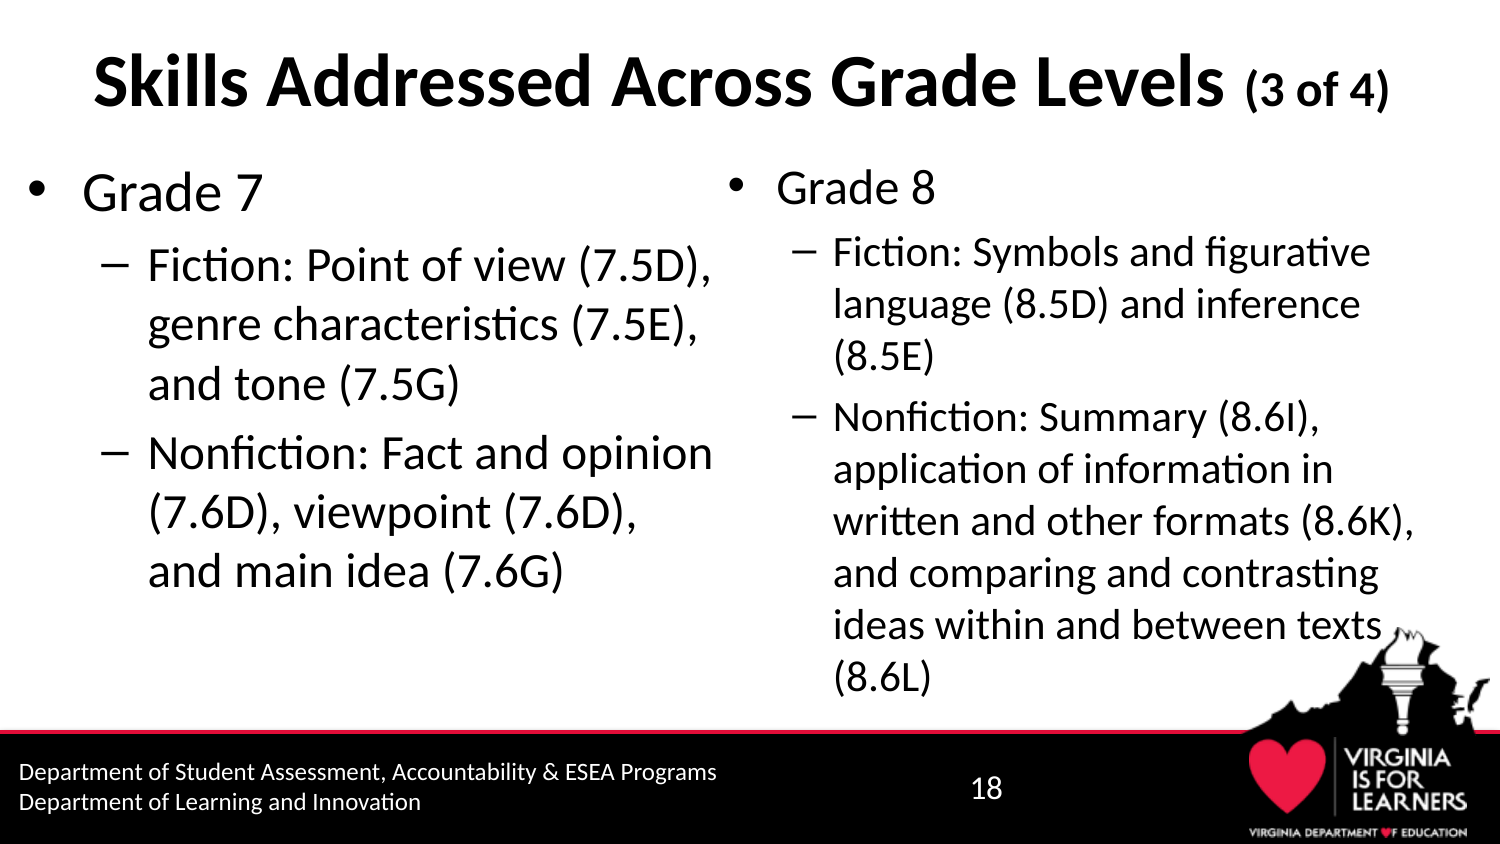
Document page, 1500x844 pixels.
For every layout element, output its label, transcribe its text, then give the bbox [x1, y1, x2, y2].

title Skills Addressed Across Grade Levels (3 of 4) [4, 6, 1480, 147]
picture [1249, 737, 1467, 838]
picture [1240, 627, 1490, 736]
list Grade 8 Fiction: Symbols and figurative language (8.5D) and inference (8.5E) Nonfiction: Summary (8.6I), application of information in written and other formats (8.6K), and comparing and contrasting ideas within and between texts (8.6L) [712, 146, 1475, 710]
list Grade 7 Fiction: Point of view (7.5D), genre characteristics (7.5E), and tone (7.5G) Nonfiction: Fact and opinion (7.6D), viewpoint (7.6D), and main idea (7.6G) [12, 146, 712, 710]
